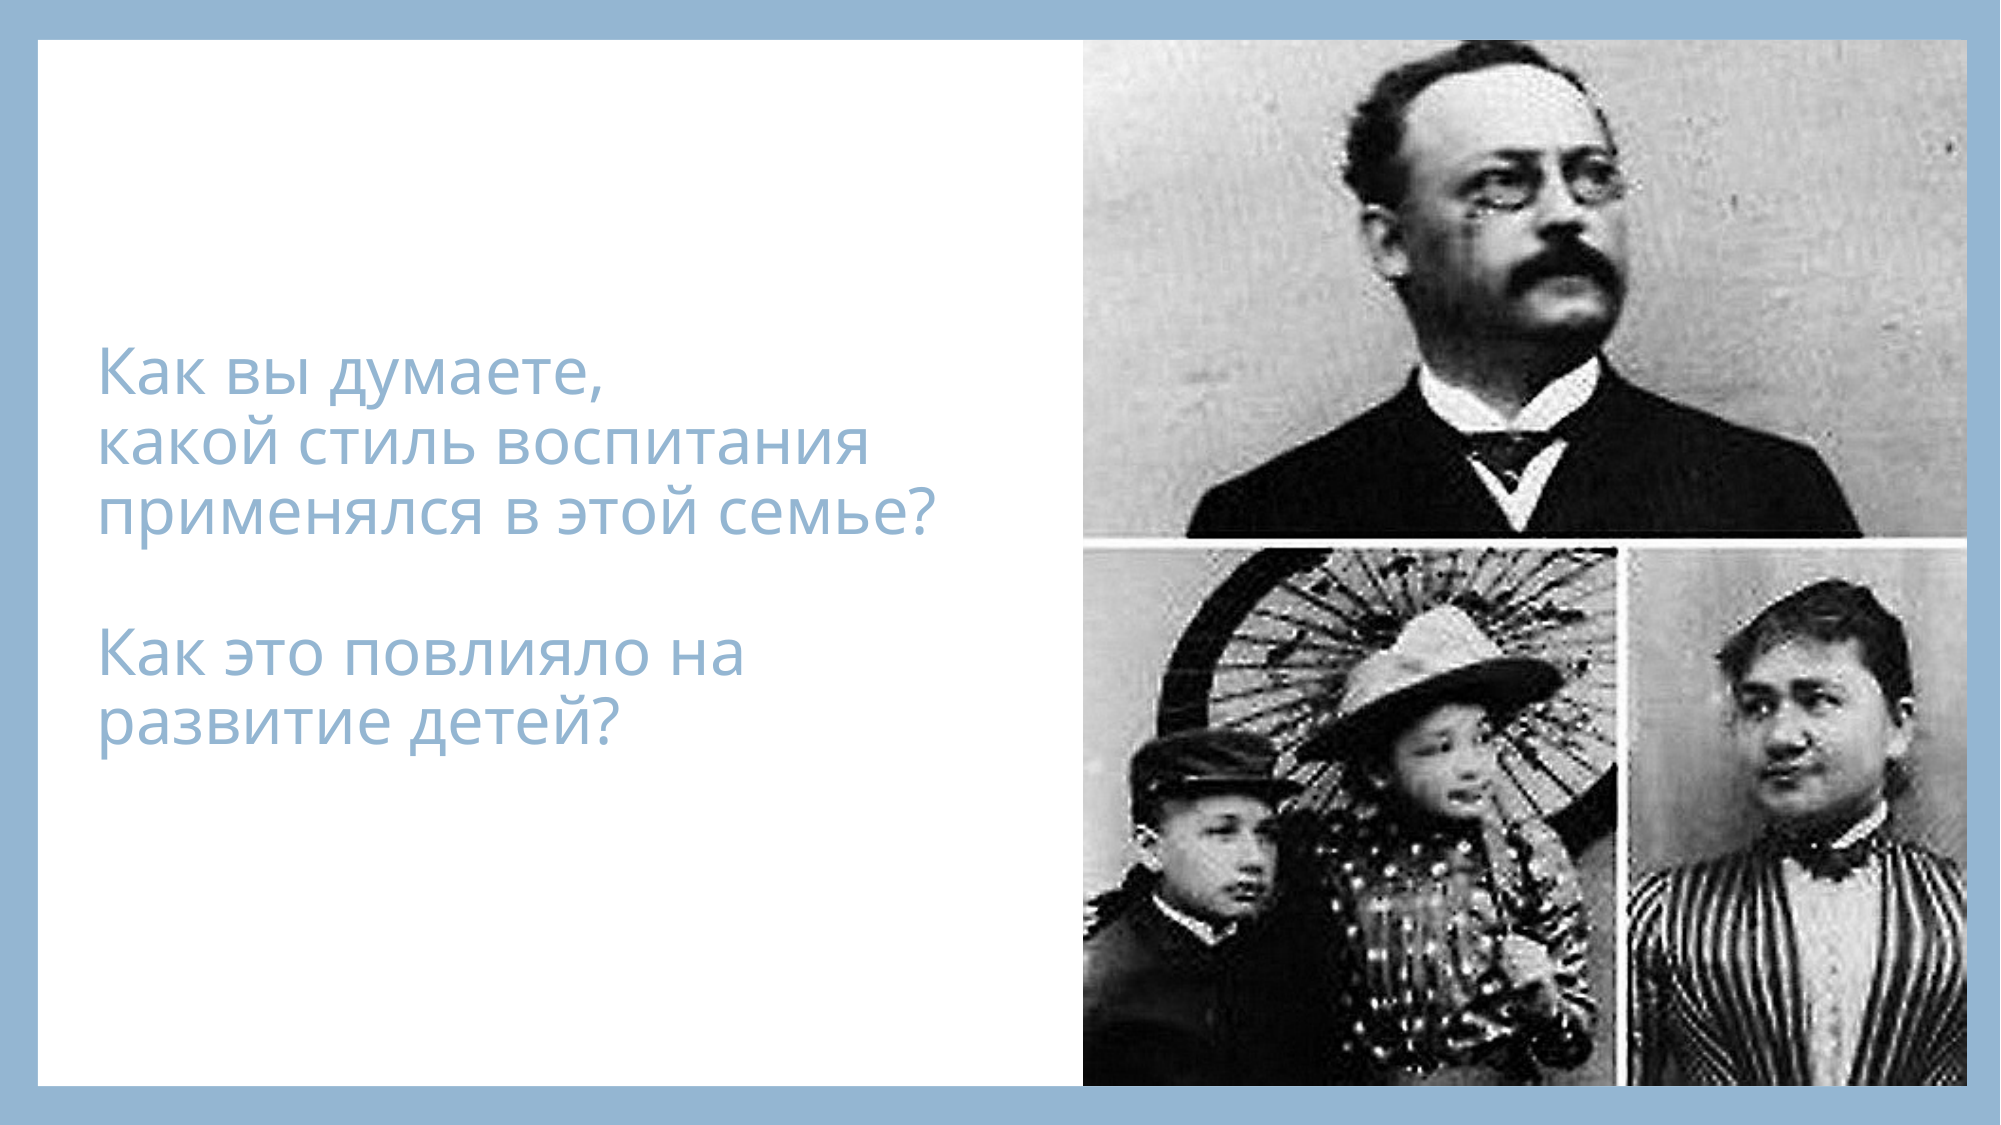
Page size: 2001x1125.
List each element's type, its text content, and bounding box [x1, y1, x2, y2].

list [1082, 40, 1967, 1087]
title Как вы думаете, какой стиль воспитания применялся в этой семье? Как это повлияло на развитие детей? [81, 99, 1001, 1007]
